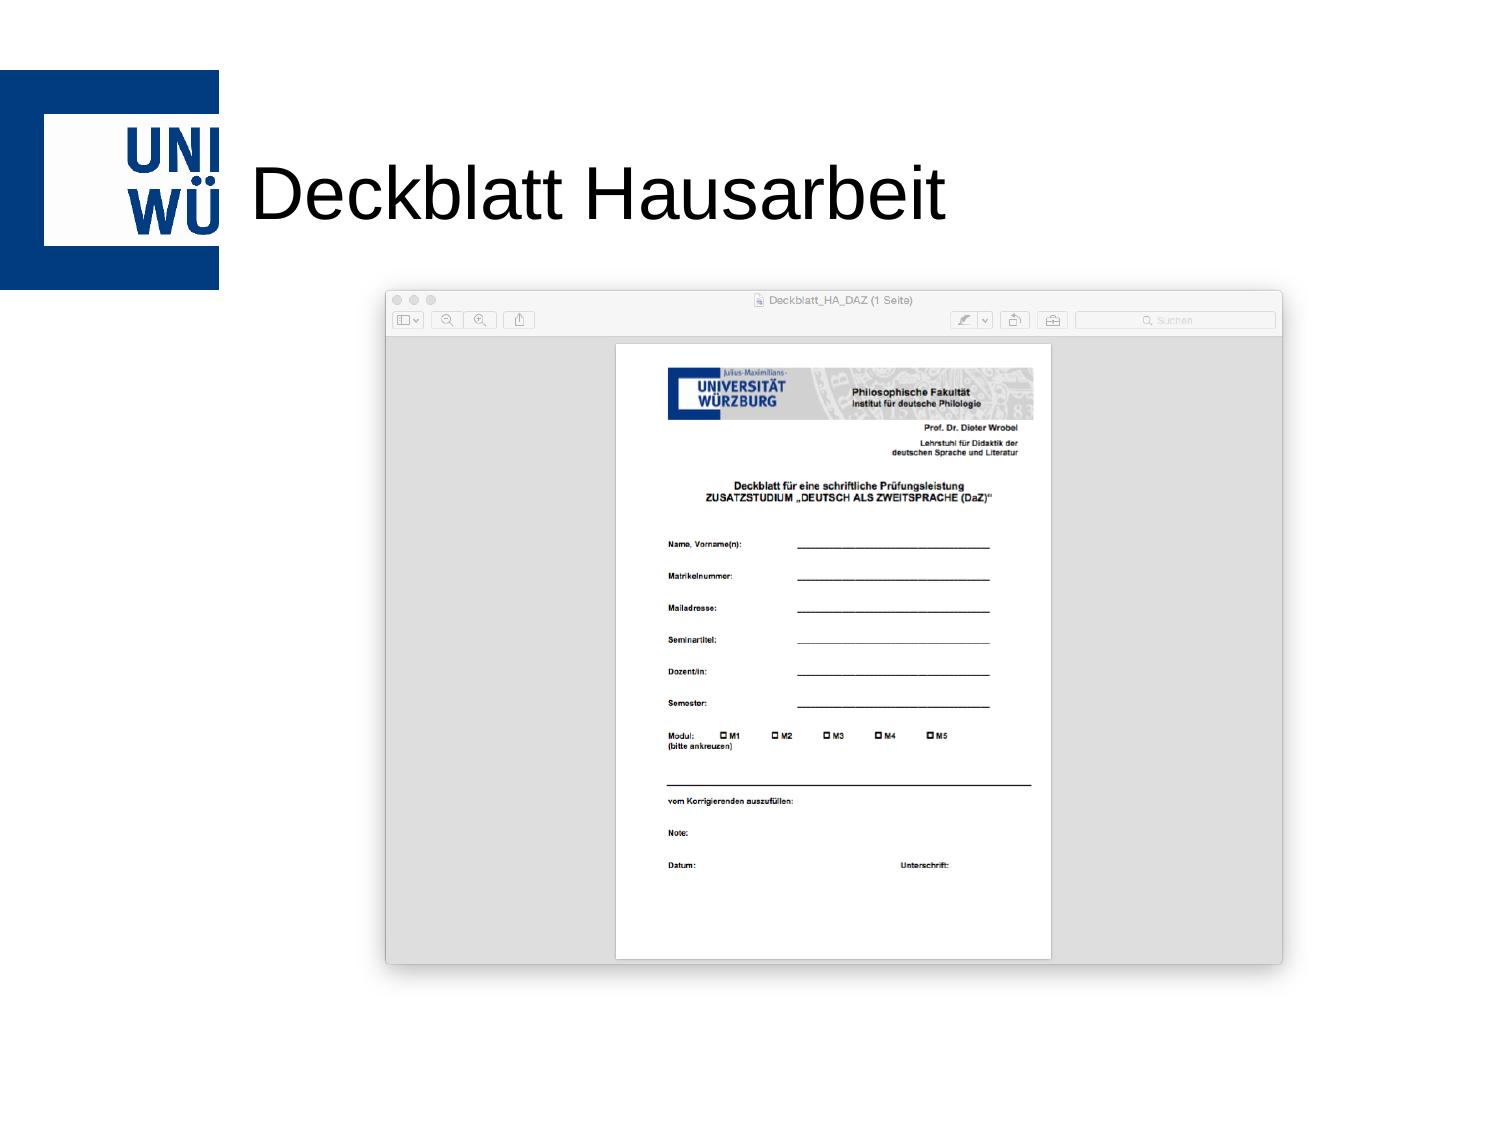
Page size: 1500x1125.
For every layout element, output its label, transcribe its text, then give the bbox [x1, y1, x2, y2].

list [350, 262, 1317, 1005]
title Deckblatt Hausarbeit [235, 136, 969, 243]
picture [0, 70, 219, 290]
